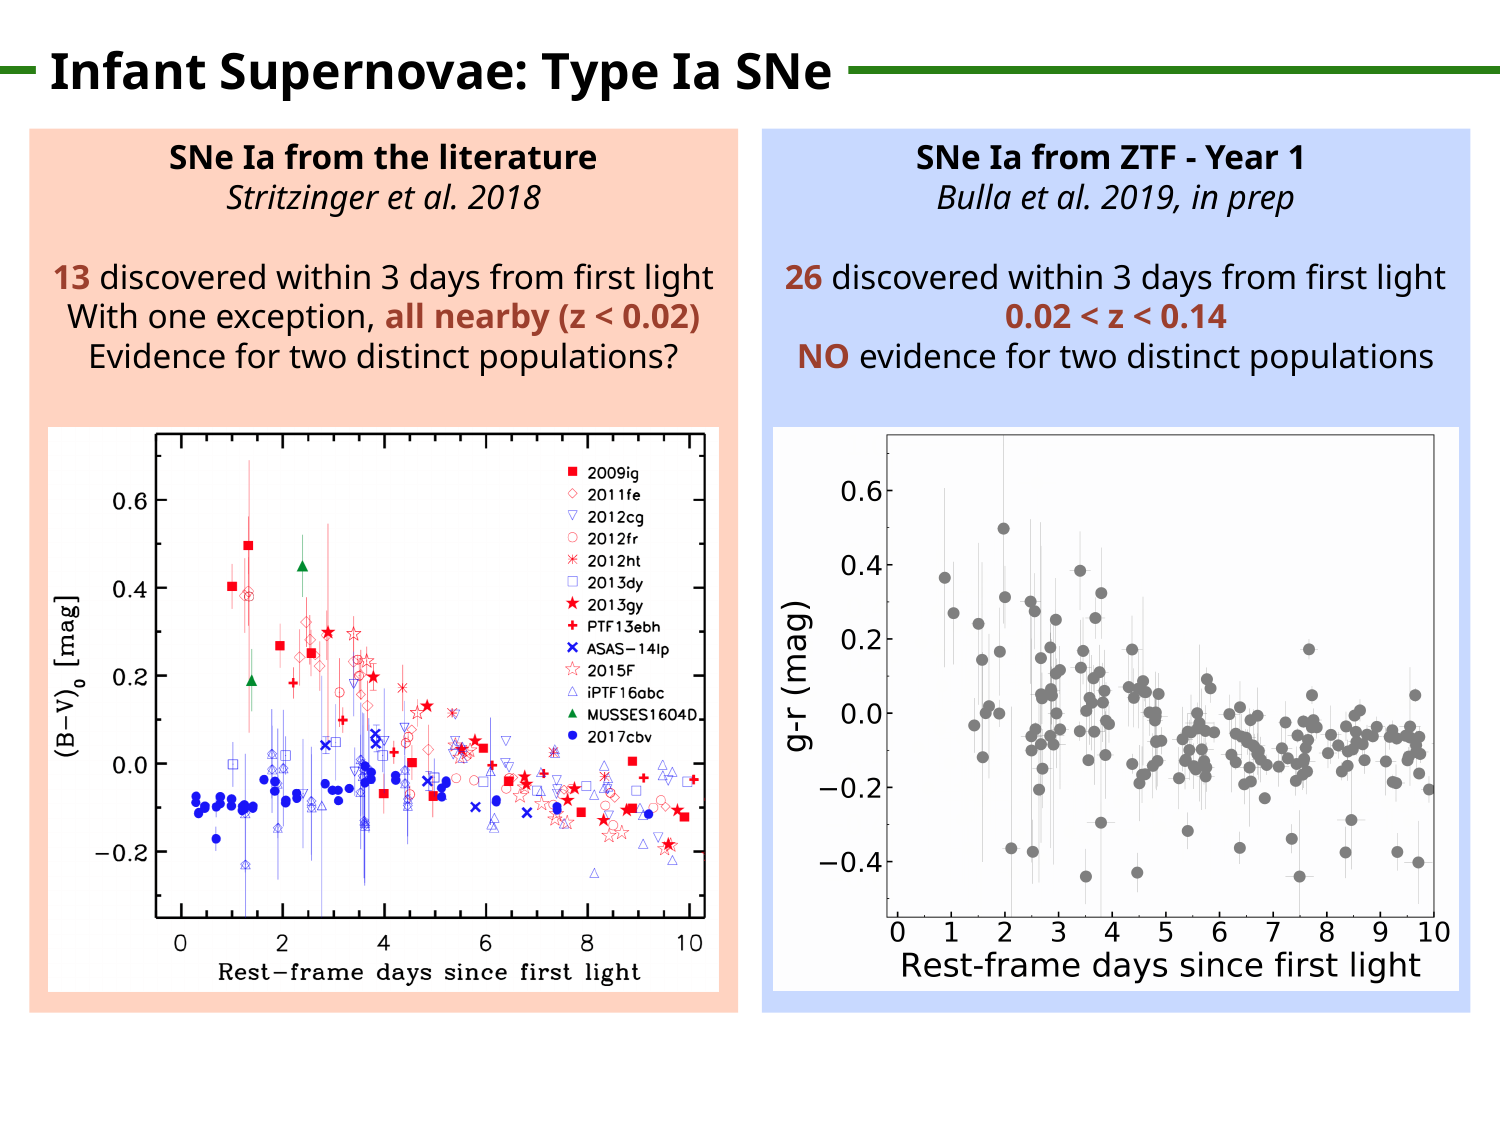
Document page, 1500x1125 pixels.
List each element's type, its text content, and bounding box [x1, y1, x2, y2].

text_box SNe Ia from the literature Stritzinger et al. 2018 13 discovered within 3 days from first light With one exception, all nearby (z < 0.02) Evidence for two distinct populations? [29, 128, 739, 1013]
text_box Infant Supernovae: Type Ia SNe [35, 32, 849, 69]
text_box SNe Ia from ZTF - Year 1 Bulla et al. 2019, in prep 26 discovered within 3 days from first light 0.02 < z < 0.14 NO evidence for two distinct populations [761, 128, 1471, 1013]
text_box Infant Supernovae: Type Ia SNe [35, 70, 849, 108]
picture [48, 427, 719, 992]
picture [773, 427, 1459, 991]
